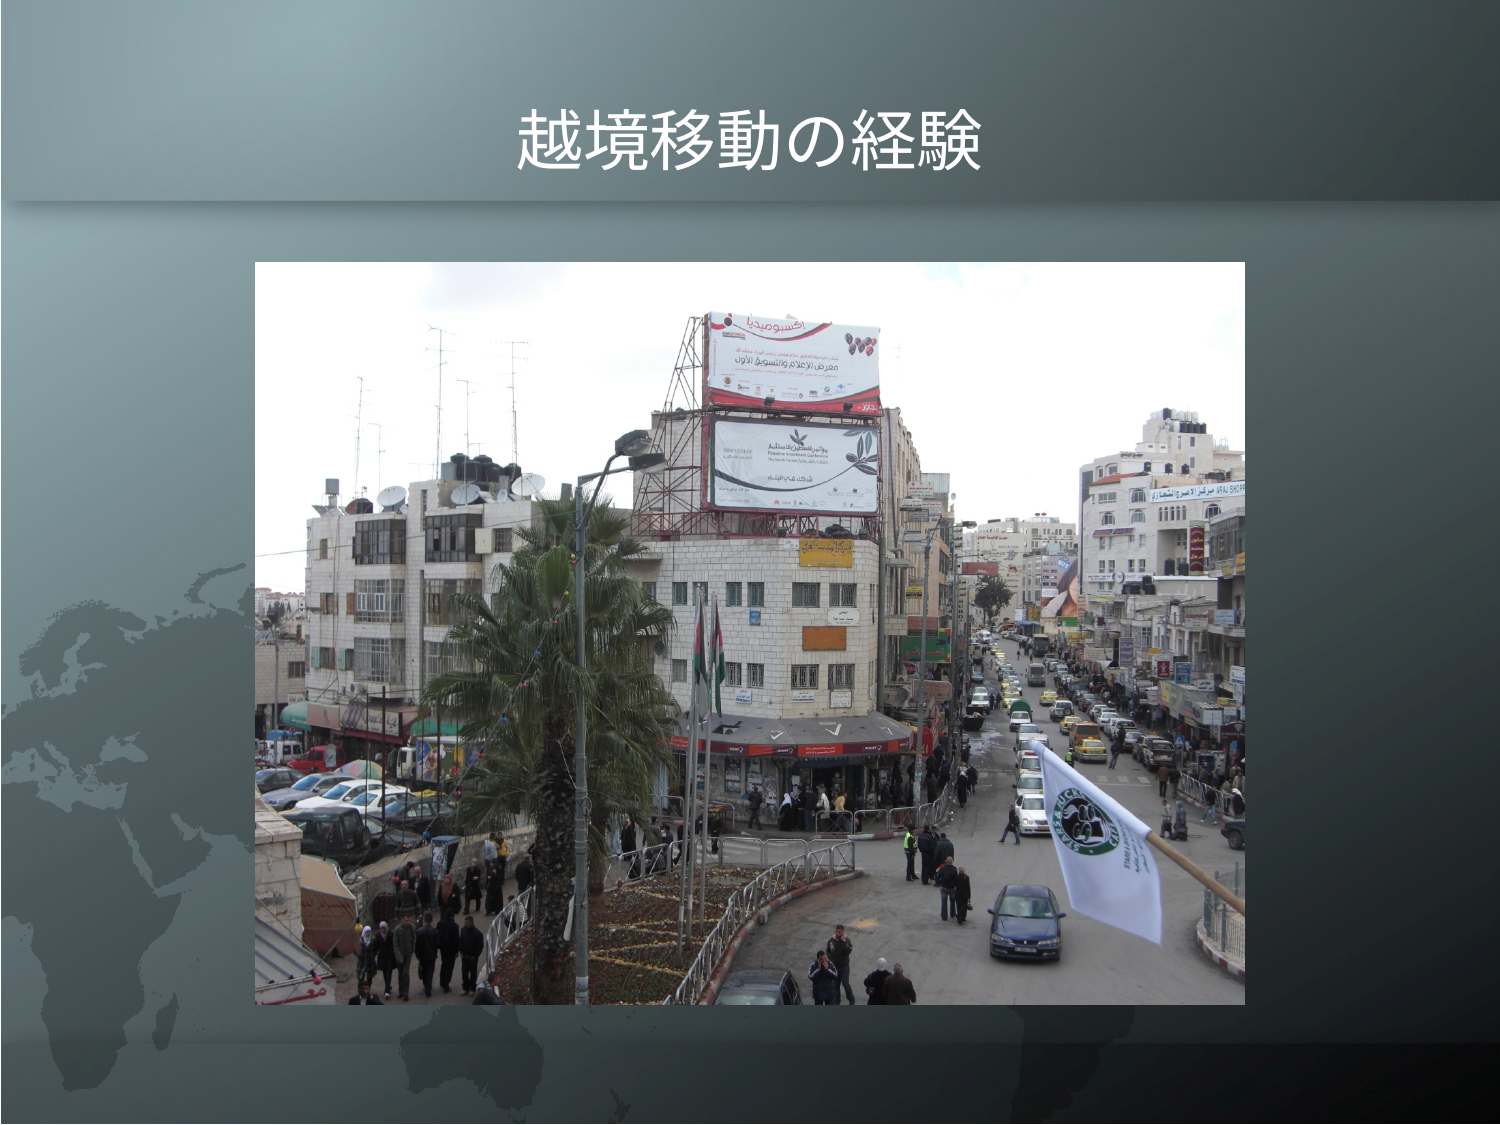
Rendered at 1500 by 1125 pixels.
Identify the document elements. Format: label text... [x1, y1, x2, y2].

picture [0, 0, 1500, 1125]
title 越境移動の経験 [75, 45, 1425, 233]
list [254, 262, 1246, 1006]
